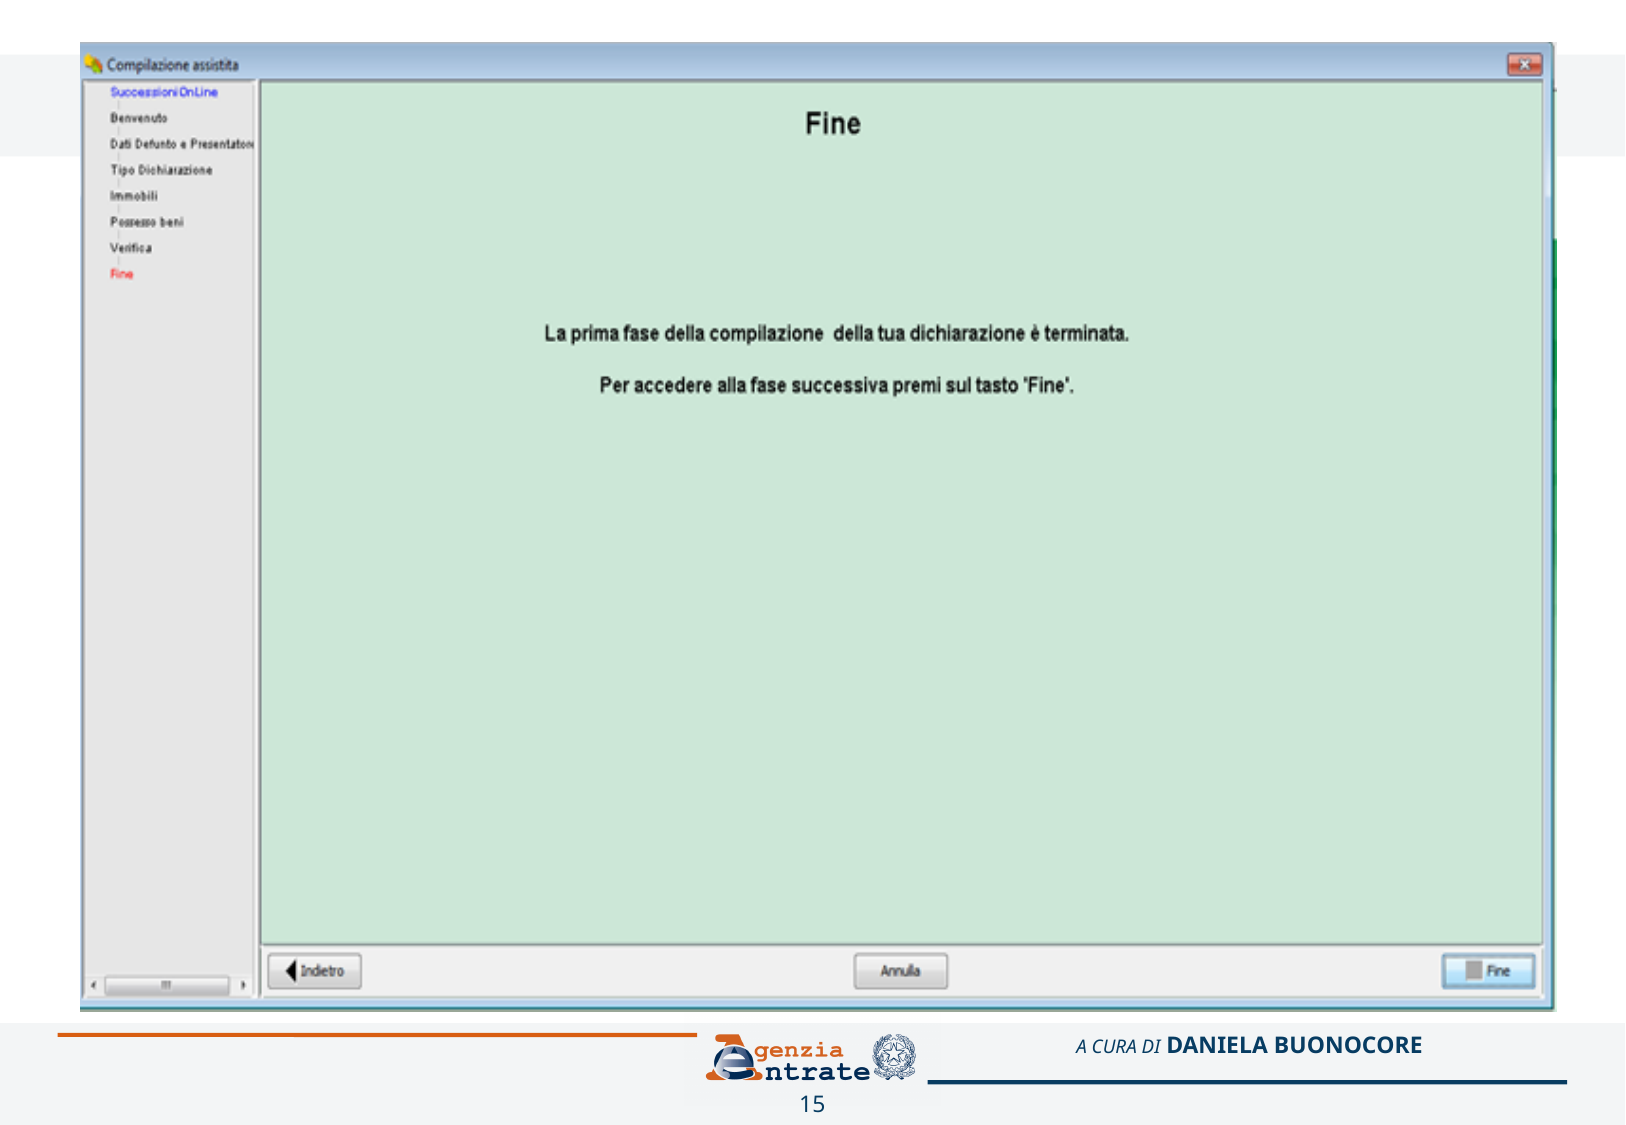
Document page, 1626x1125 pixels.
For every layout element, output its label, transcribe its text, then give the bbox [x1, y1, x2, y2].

slide_number 15 [741, 1082, 884, 1125]
picture [79, 42, 1557, 1106]
